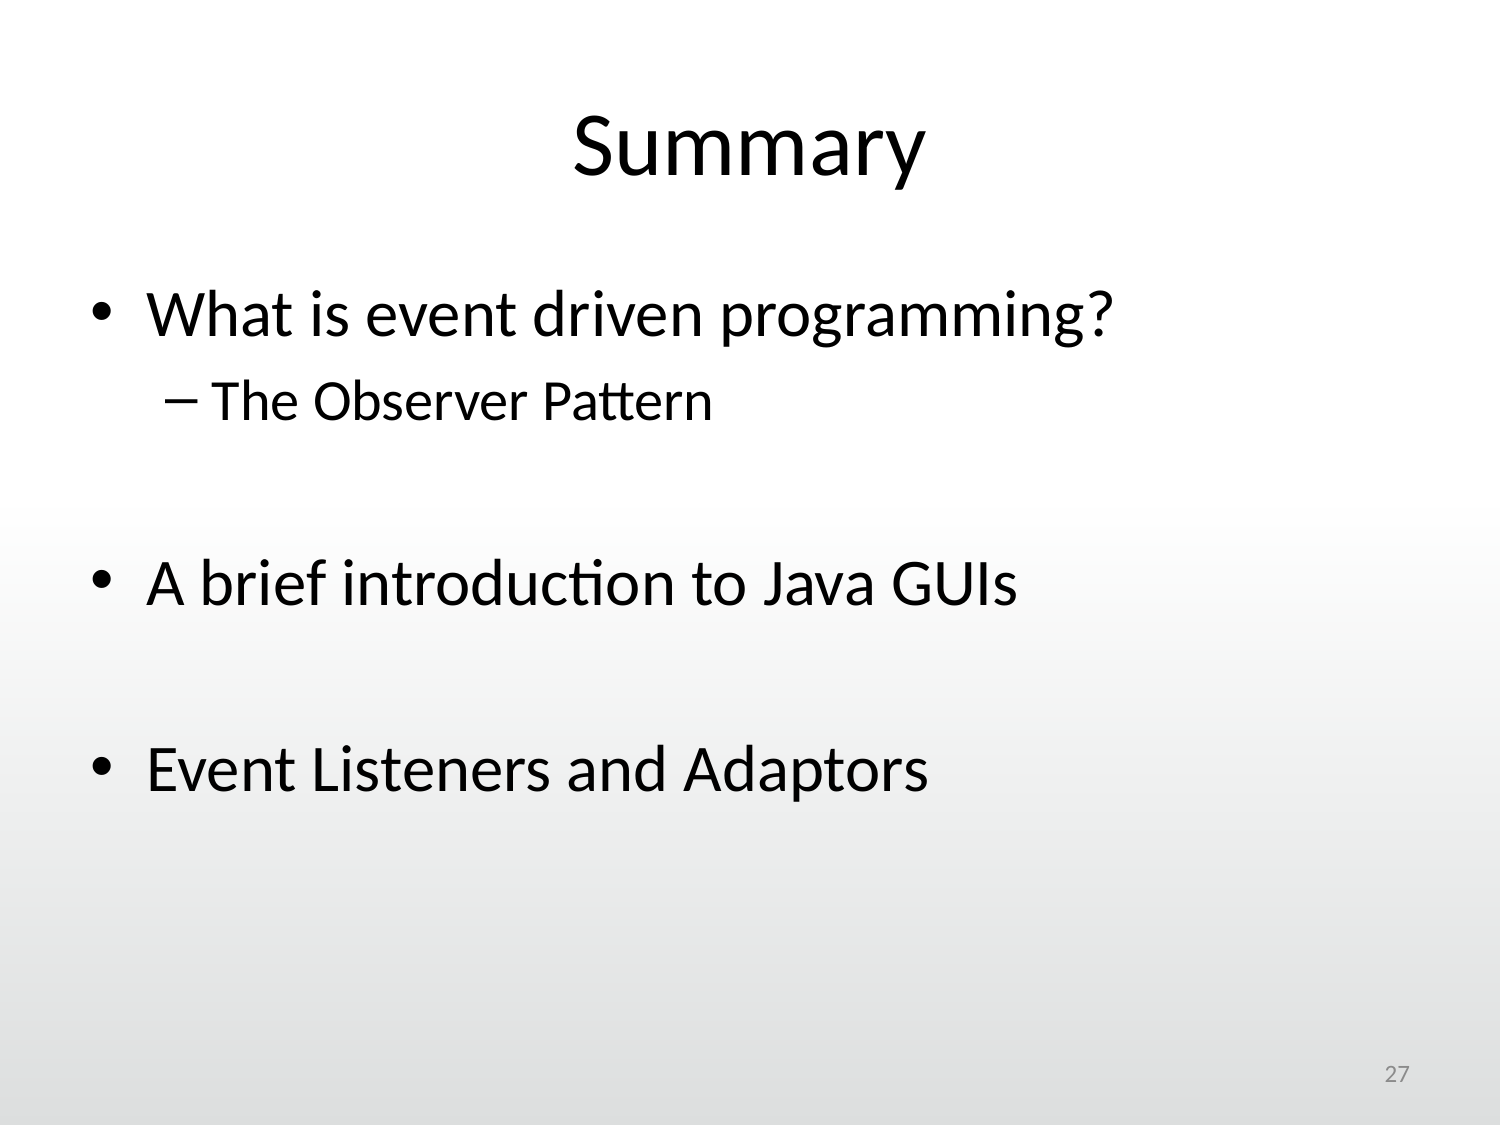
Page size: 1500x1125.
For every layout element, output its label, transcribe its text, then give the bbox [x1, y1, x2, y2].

title Summary [75, 45, 1425, 233]
slide_number 27 [1074, 1042, 1425, 1103]
list What is event driven programming? The Observer Pattern A brief introduction to Java GUIs Event Listeners and Adaptors [75, 262, 1425, 1005]
